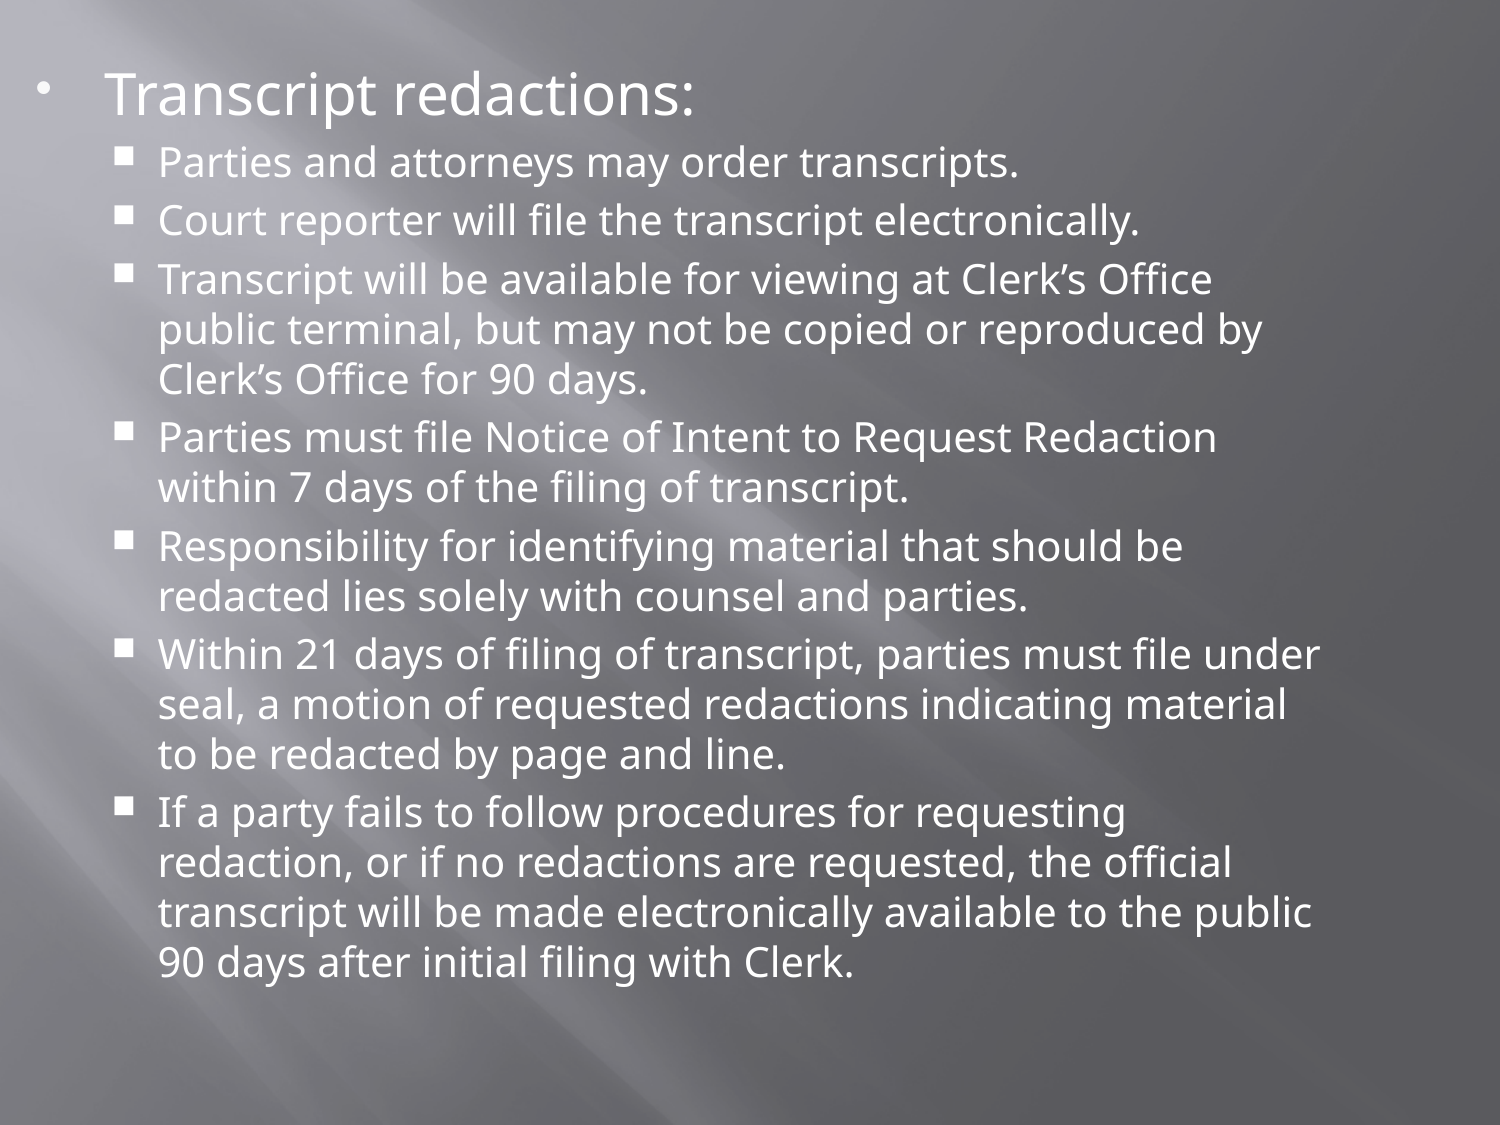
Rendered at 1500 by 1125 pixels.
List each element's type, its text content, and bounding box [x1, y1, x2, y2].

list Transcript redactions: Parties and attorneys may order transcripts. Court reporter will file the transcript electronically. Transcript will be available for viewing at Clerk’s Office public terminal, but may not be copied or reproduced by Clerk’s Office for 90 days. Parties must file Notice of Intent to Request Redaction within 7 days of the filing of transcript. Responsibility for identifying material that should be redacted lies solely with counsel and parties. Within 21 days of filing of transcript, parties must file under seal, a motion of requested redactions indicating material to be redacted by page and line. If a party fails to follow procedures for requesting redaction, or if no redactions are requested, the official transcript will be made electronically available to the public 90 days after initial filing with Clerk. [0, 50, 1350, 1088]
